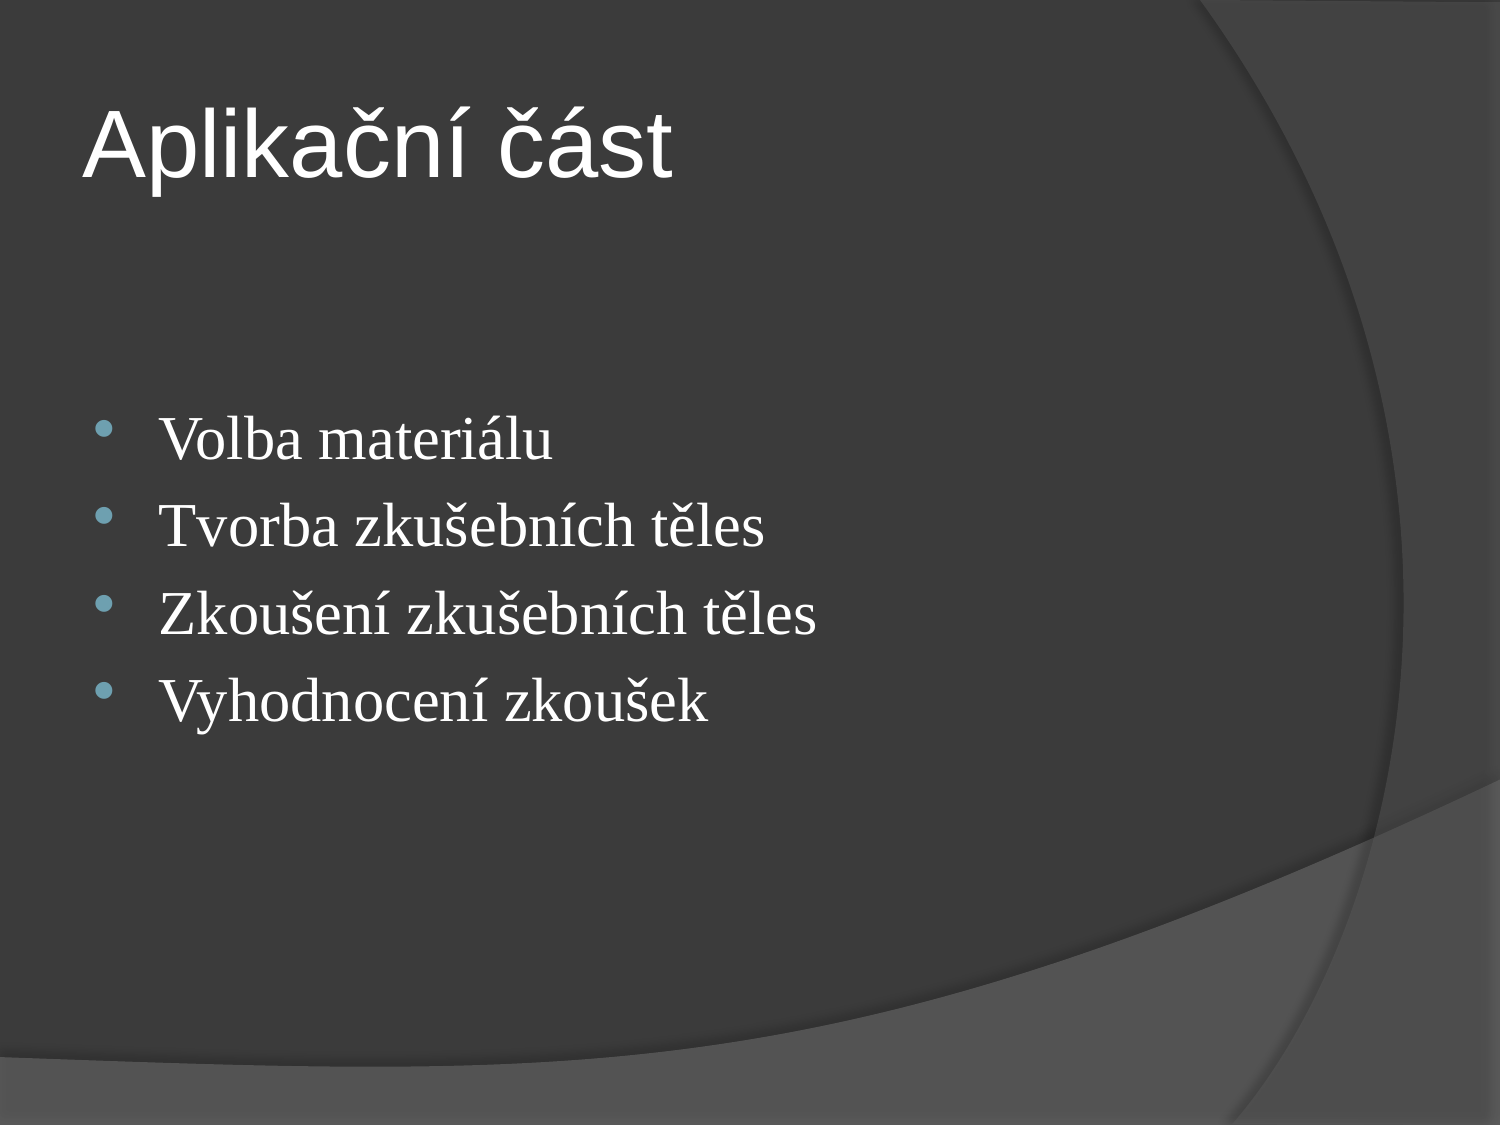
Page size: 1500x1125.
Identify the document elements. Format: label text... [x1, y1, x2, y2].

title Aplikační část [75, 45, 1300, 233]
list Volba materiálu Tvorba zkušebních těles Zkoušení zkušebních těles Vyhodnocení zkoušek [75, 389, 1300, 1005]
